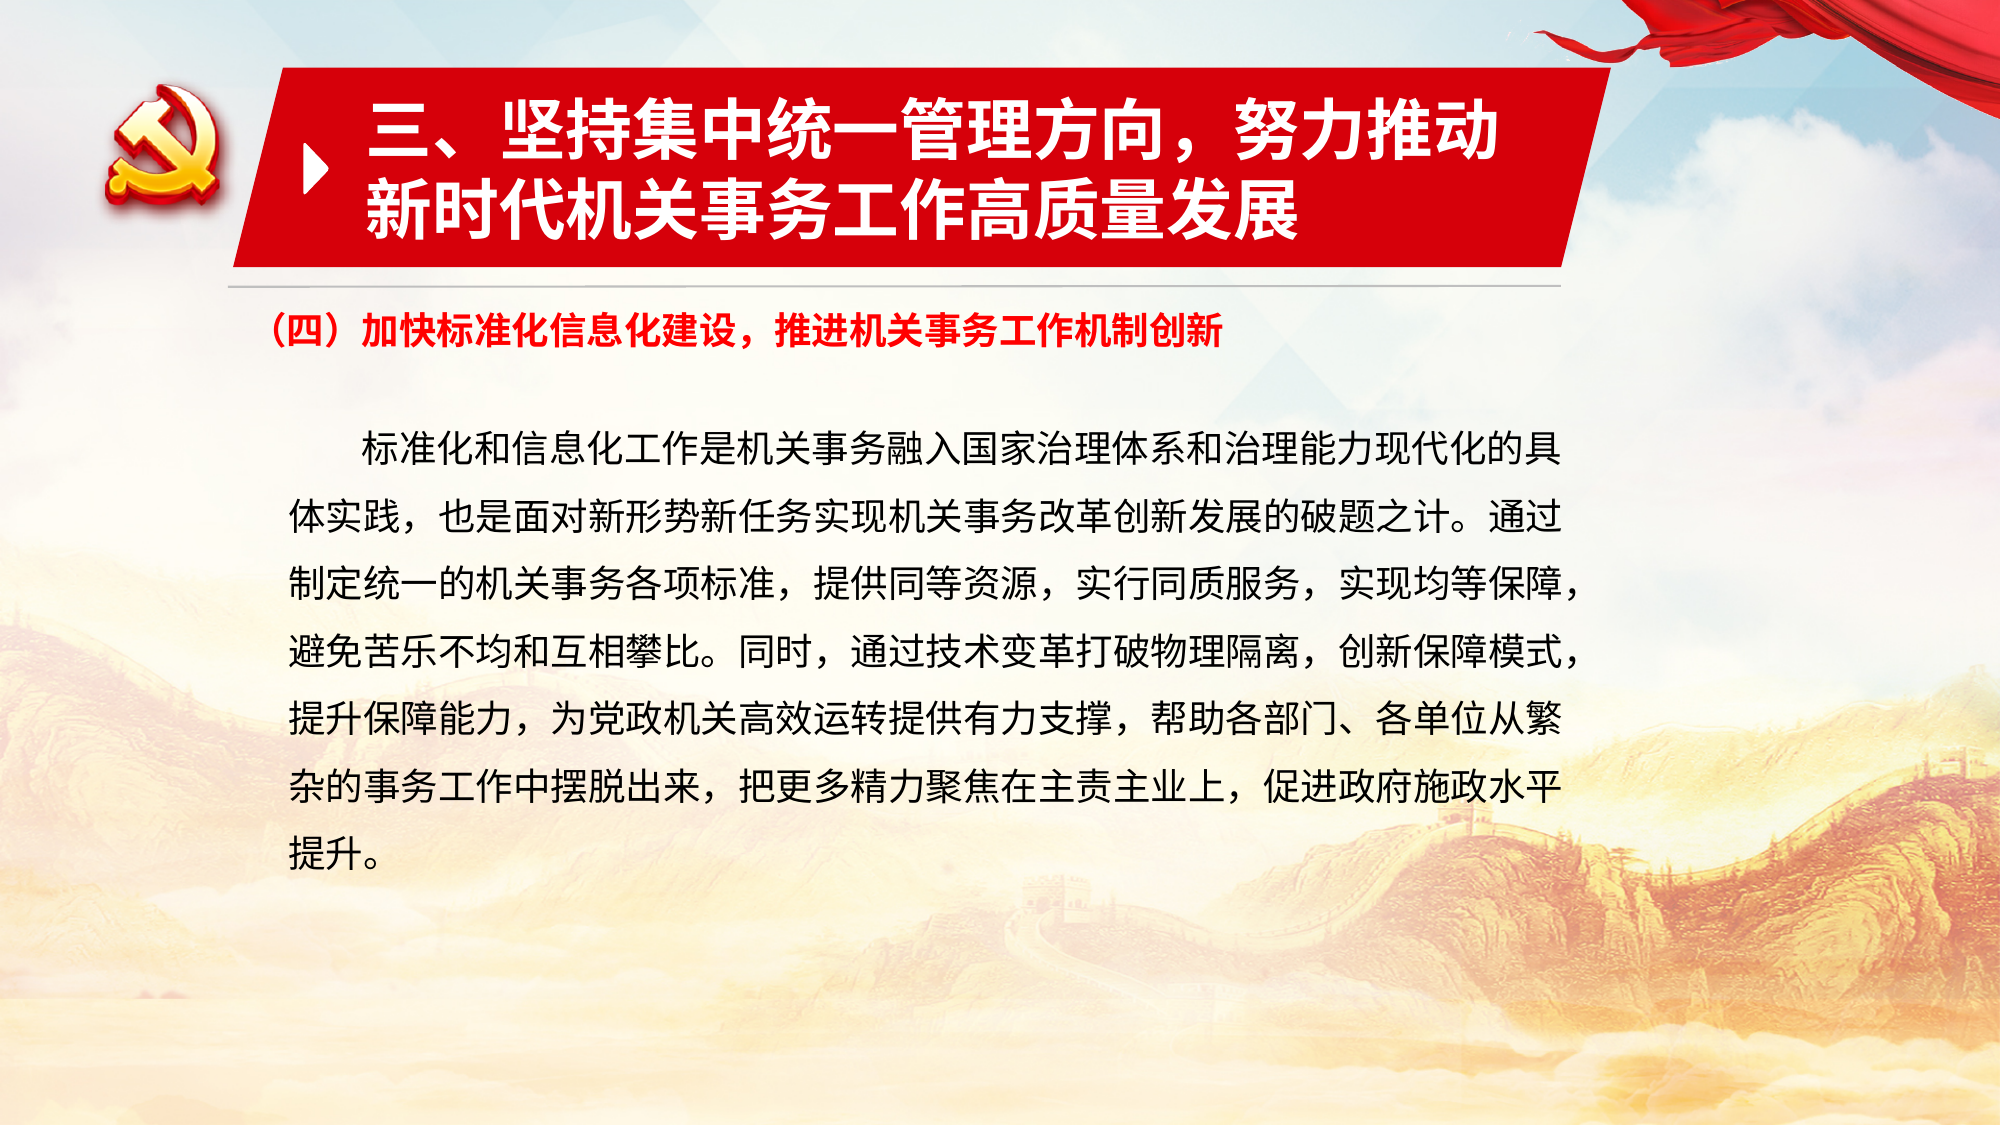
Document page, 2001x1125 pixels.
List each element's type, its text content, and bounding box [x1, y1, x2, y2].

picture [0, 0, 2000, 1125]
text_box （四）加快标准化信息化建设，推进机关事务工作机制创新 [234, 299, 1282, 405]
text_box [232, 67, 1611, 268]
text_box 标准化和信息化工作是机关事务融入国家治理体系和治理能力现代化的具体实践，也是面对新形势新任务实现机关事务改革创新发展的破题之计。通过制定统一的机关事务各项标准，提供同等资源，实行同质服务，实现均等保障，避免苦乐不均和互相攀比。同时，通过技术变革打破物理隔离，创新保障模式，提升保障能力，为党政机关高效运转提供有力支撑，帮助各部门、各单位从繁杂的事务工作中摆脱出来，把更多精力聚焦在主责主业上，促进政府施政水平提升。 [273, 395, 1579, 928]
